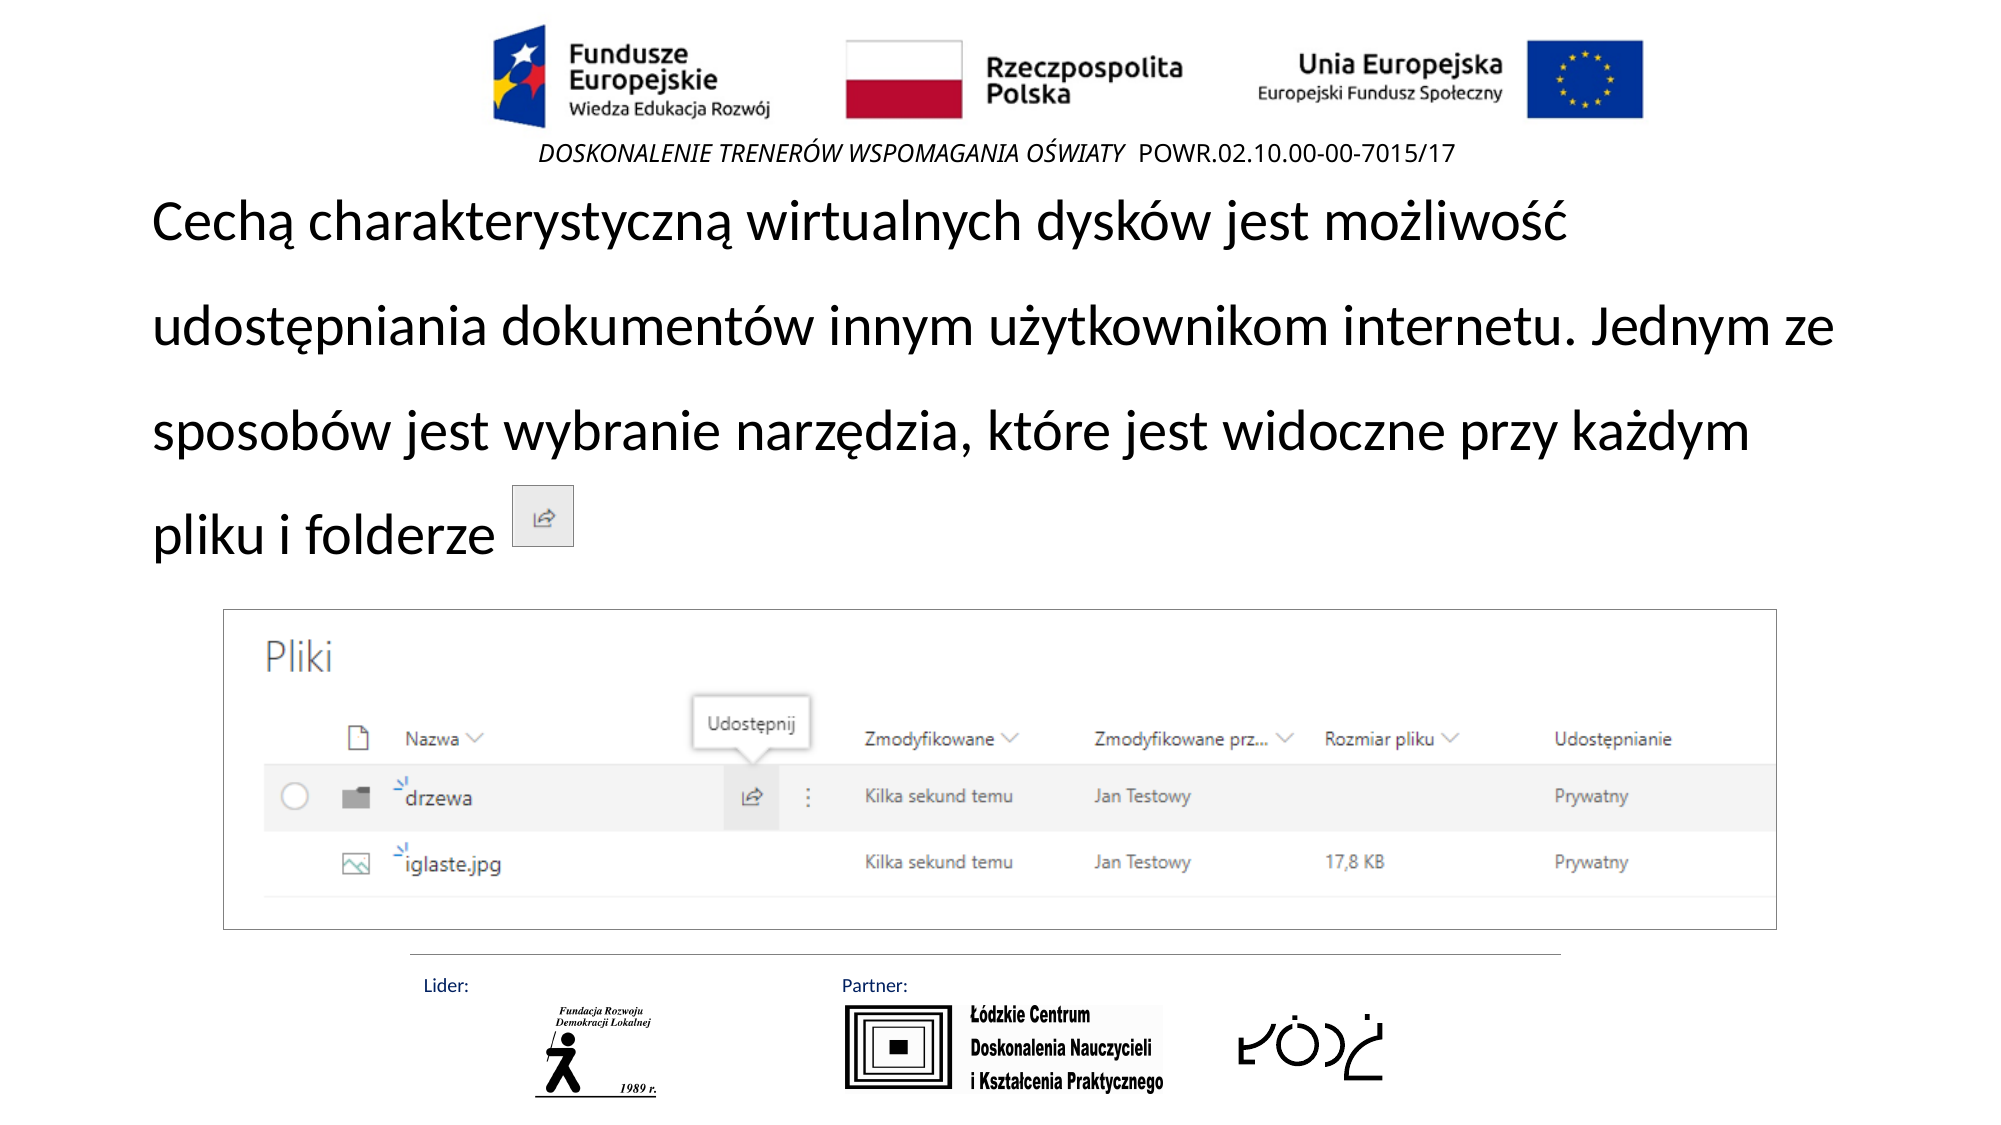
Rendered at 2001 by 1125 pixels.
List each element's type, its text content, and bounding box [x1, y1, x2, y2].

picture [512, 485, 574, 546]
picture [223, 609, 1777, 930]
footer [662, 1042, 1338, 1103]
list Cechą charakterystyczną wirtualnych dysków jest możliwość udostępniania dokumentów innym użytkownikom internetu. Jednym ze sposobów jest wybranie narzędzia, które jest widoczne przy każdym pliku i folderze [137, 139, 1863, 781]
picture [468, 0, 1669, 139]
